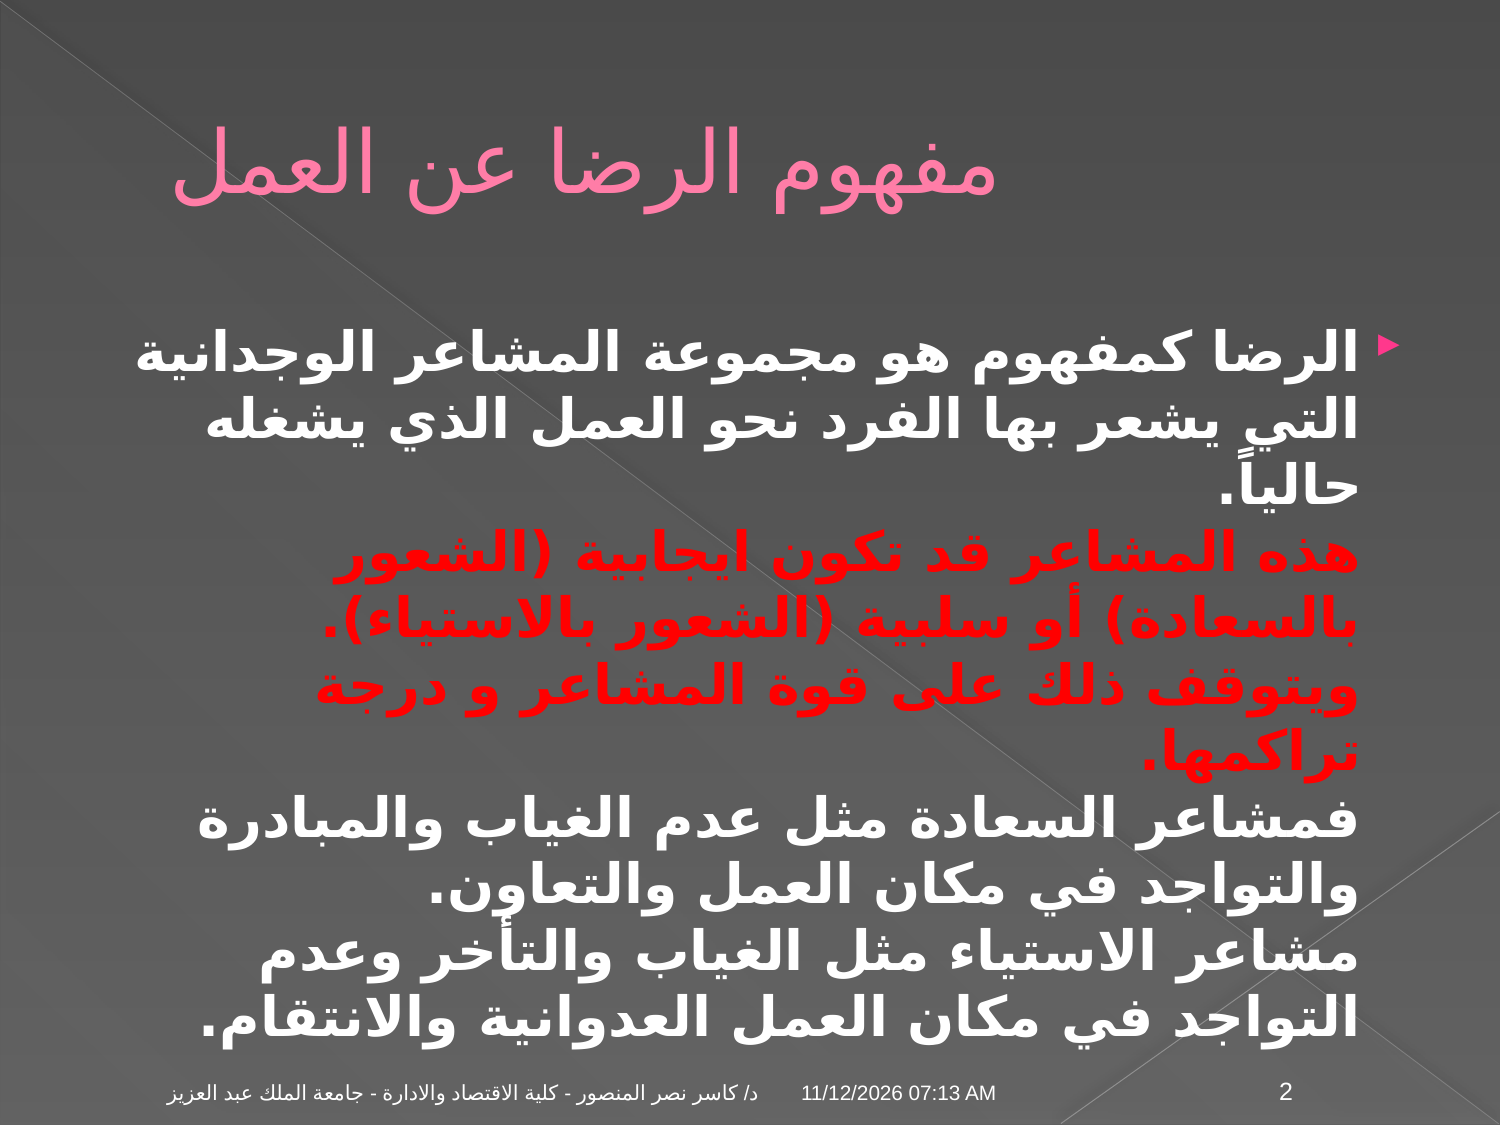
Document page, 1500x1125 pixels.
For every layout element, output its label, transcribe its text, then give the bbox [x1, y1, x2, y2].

slide_number 04 تشرين الثاني، 09 [786, 1062, 1136, 1113]
title مفهوم الرضا عن العمل [75, 43, 1425, 274]
list الرضا كمفهوم هو مجموعة المشاعر الوجدانية التي يشعر بها الفرد نحو العمل الذي يشغله حالياً. هذه المشاعر قد تكون ايجابية (الشعور بالسعادة) أو سلبية (الشعور بالاستياء). ويتوقف ذلك على قوة المشاعر و درجة تراكمها. فمشاعر السعادة مثل عدم الغياب والمبادرة والتواجد في مكان العمل والتعاون. مشاعر الاستياء مثل الغياب والتأخر وعدم التواجد في مكان العمل العدوانية والانتقام. [75, 308, 1425, 1059]
slide_number 2 [1245, 1063, 1328, 1113]
footer د/ كاسر نصر المنصور - كلية الاقتصاد والادارة - جامعة الملك عبد العزيز [75, 1063, 774, 1113]
